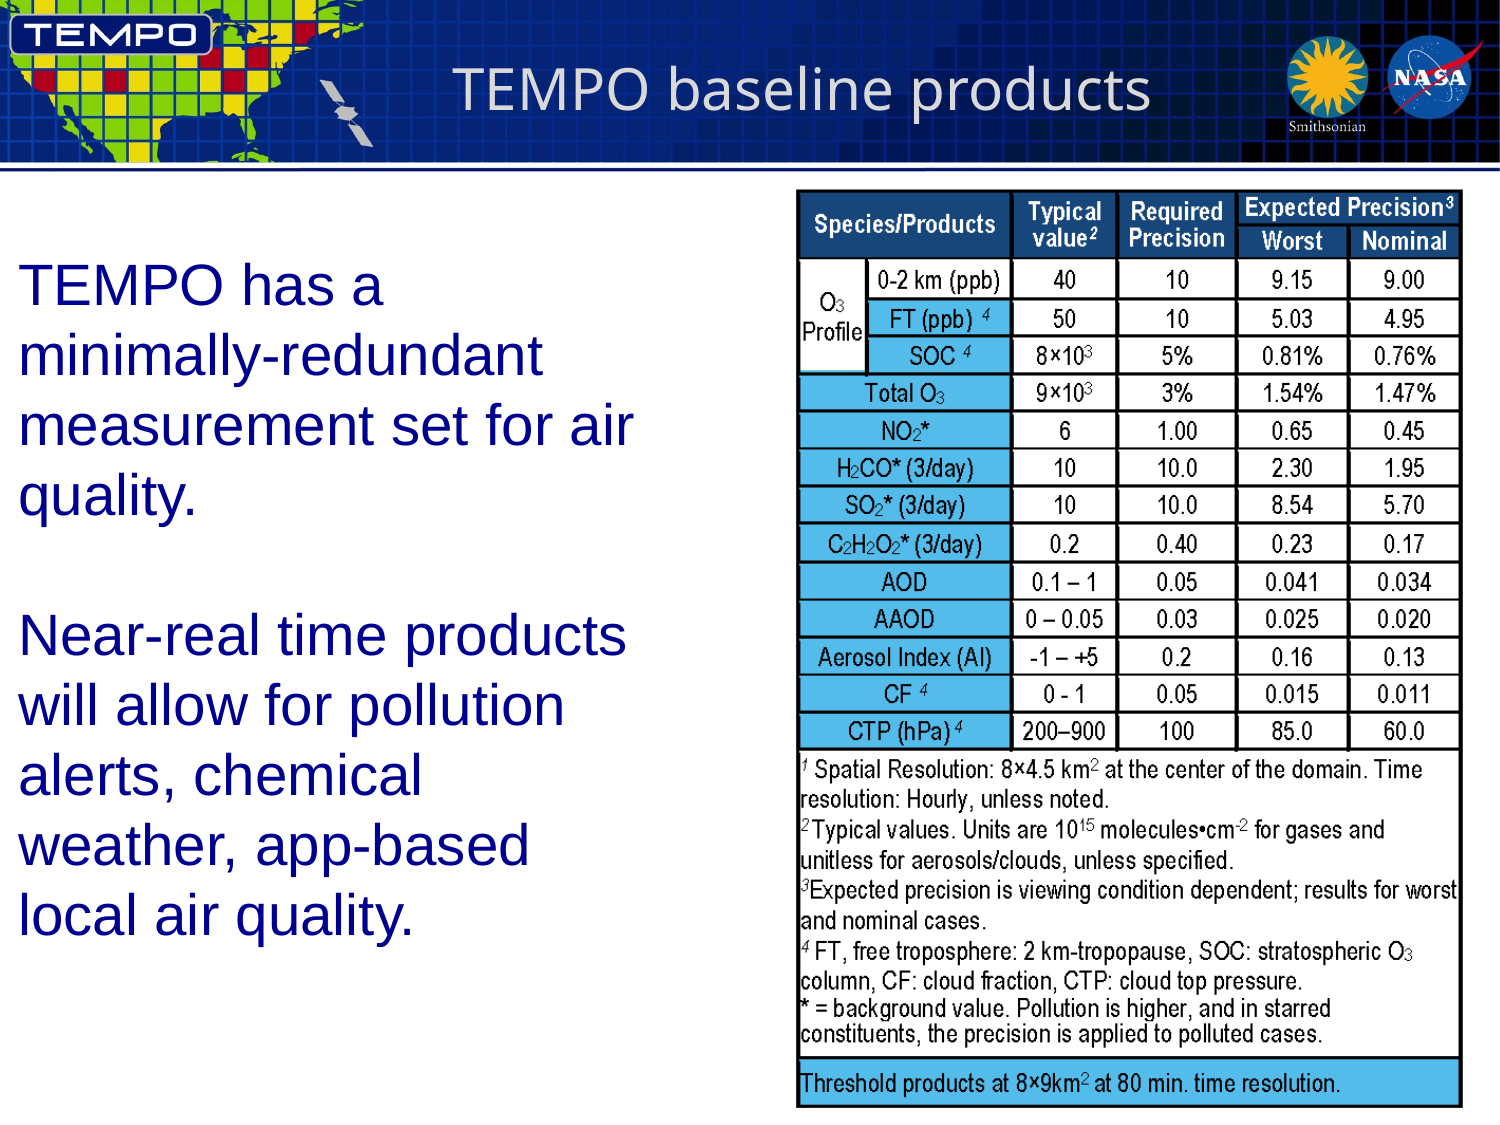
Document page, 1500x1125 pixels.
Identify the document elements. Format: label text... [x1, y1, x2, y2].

picture [0, 0, 1500, 176]
title TEMPO baseline products [312, 45, 1293, 150]
text_box TEMPO has a minimally-redundant measurement set for air quality. Near-real time products will allow for pollution alerts, chemical weather, app-based local air quality. [3, 239, 655, 1095]
picture [769, 178, 1499, 1125]
